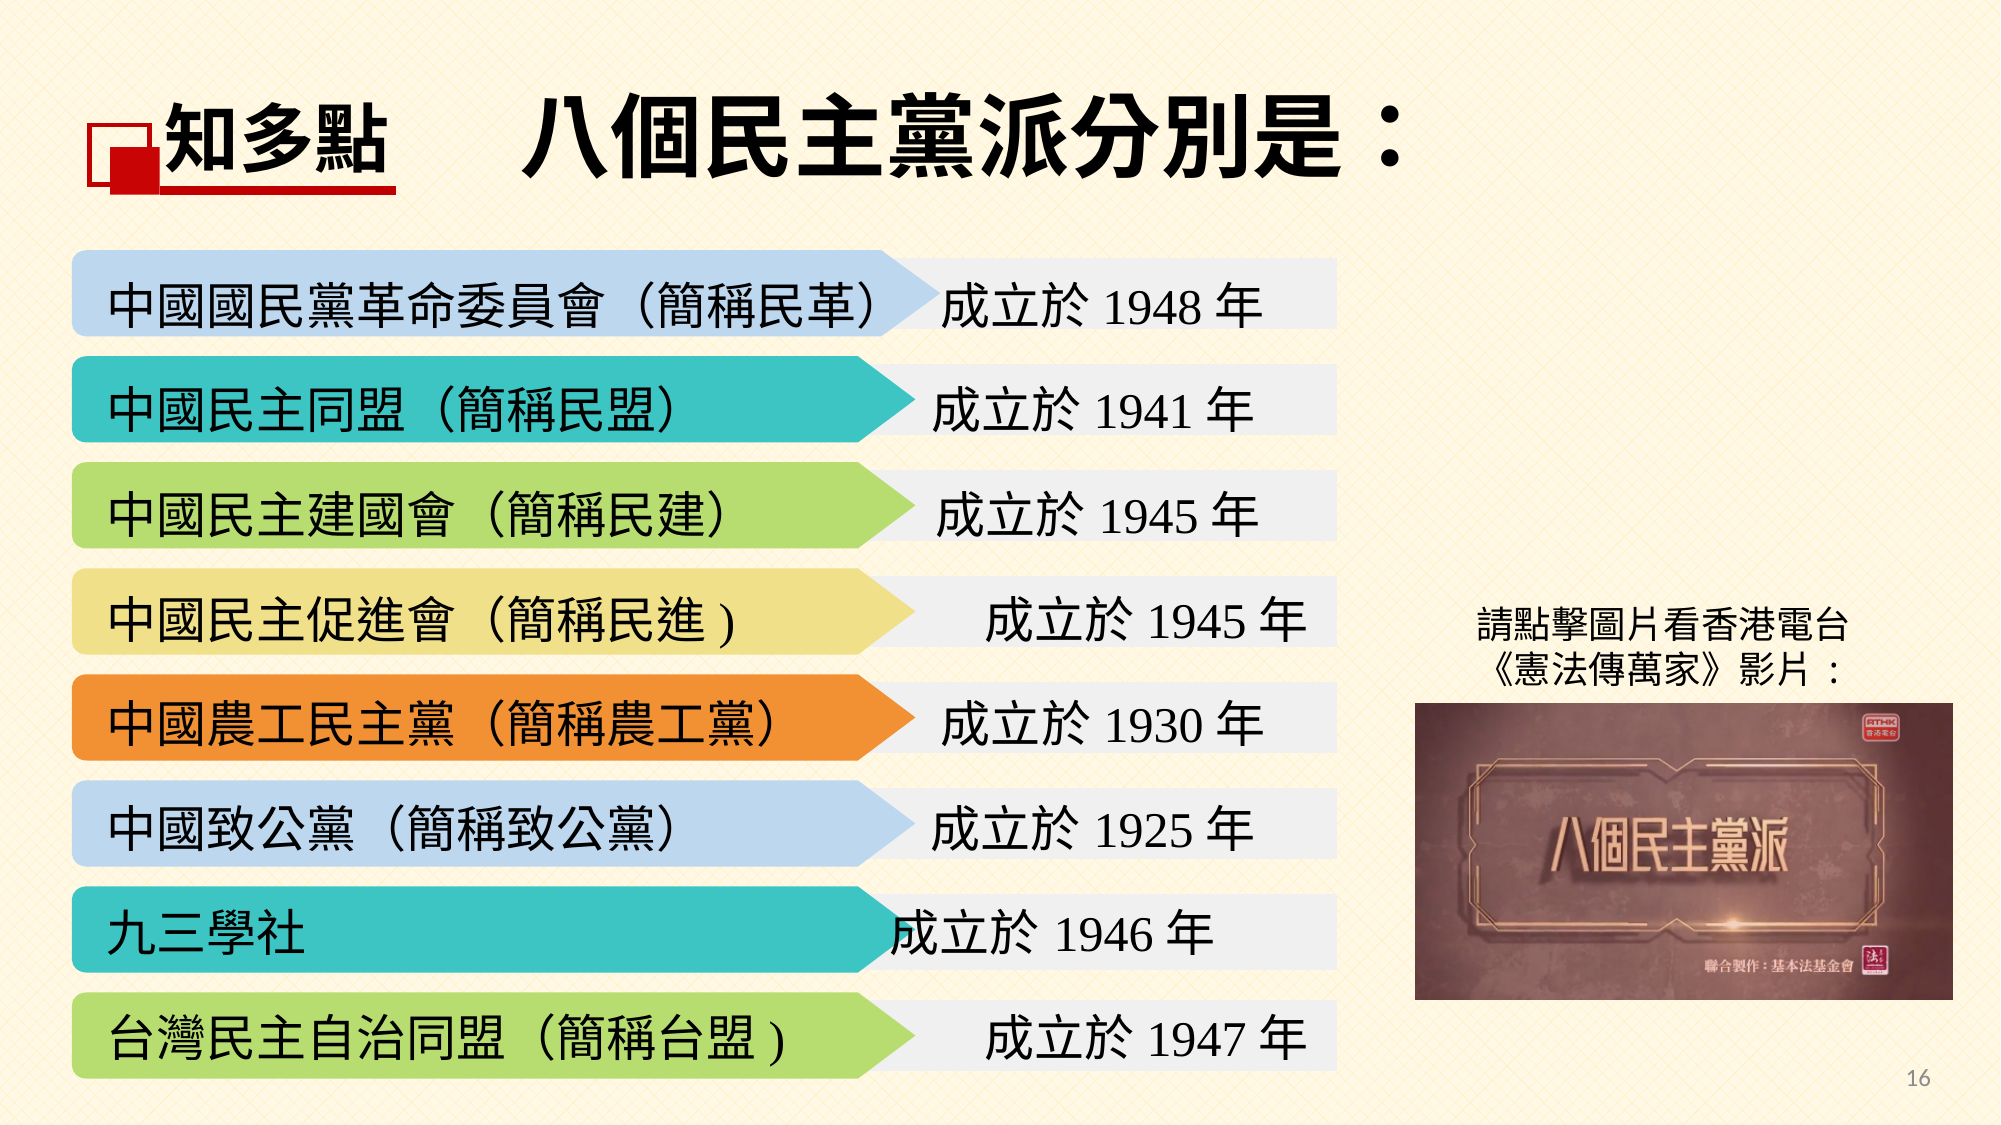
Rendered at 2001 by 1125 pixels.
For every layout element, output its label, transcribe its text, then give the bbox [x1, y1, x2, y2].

text_box 中國國民黨革命委員會（簡稱民革） 成立於1948年 中國民主同盟（簡稱民盟） 成立於1941年 中國民主建國會（簡稱民建） 成立於1945年 中國民主促進會（簡稱民進) 成立於1945年 中國農工民主黨（簡稱農工黨） 成立於1930年 中國致公黨（簡稱致公黨） 成立於1925年 九三學社 成立於1946年 台灣民主自治同盟（簡稱台盟) 成立於1947年 [16, 237, 1428, 1074]
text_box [71, 992, 1337, 1079]
list 八個民主黨派分別是： [504, 83, 1482, 703]
picture [1415, 703, 1953, 1001]
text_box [71, 674, 1337, 761]
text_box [71, 356, 1337, 443]
text_box [109, 146, 161, 196]
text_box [71, 780, 1337, 867]
text_box 請點擊圖片看香港電台 《憲法傳萬家》影片: [1461, 593, 1978, 699]
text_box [71, 462, 1337, 549]
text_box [71, 568, 1337, 655]
slide_number 16 [1831, 1046, 1947, 1107]
text_box 知多點 [149, 84, 410, 189]
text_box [71, 886, 1337, 973]
text_box [89, 124, 149, 186]
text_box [71, 250, 1337, 337]
